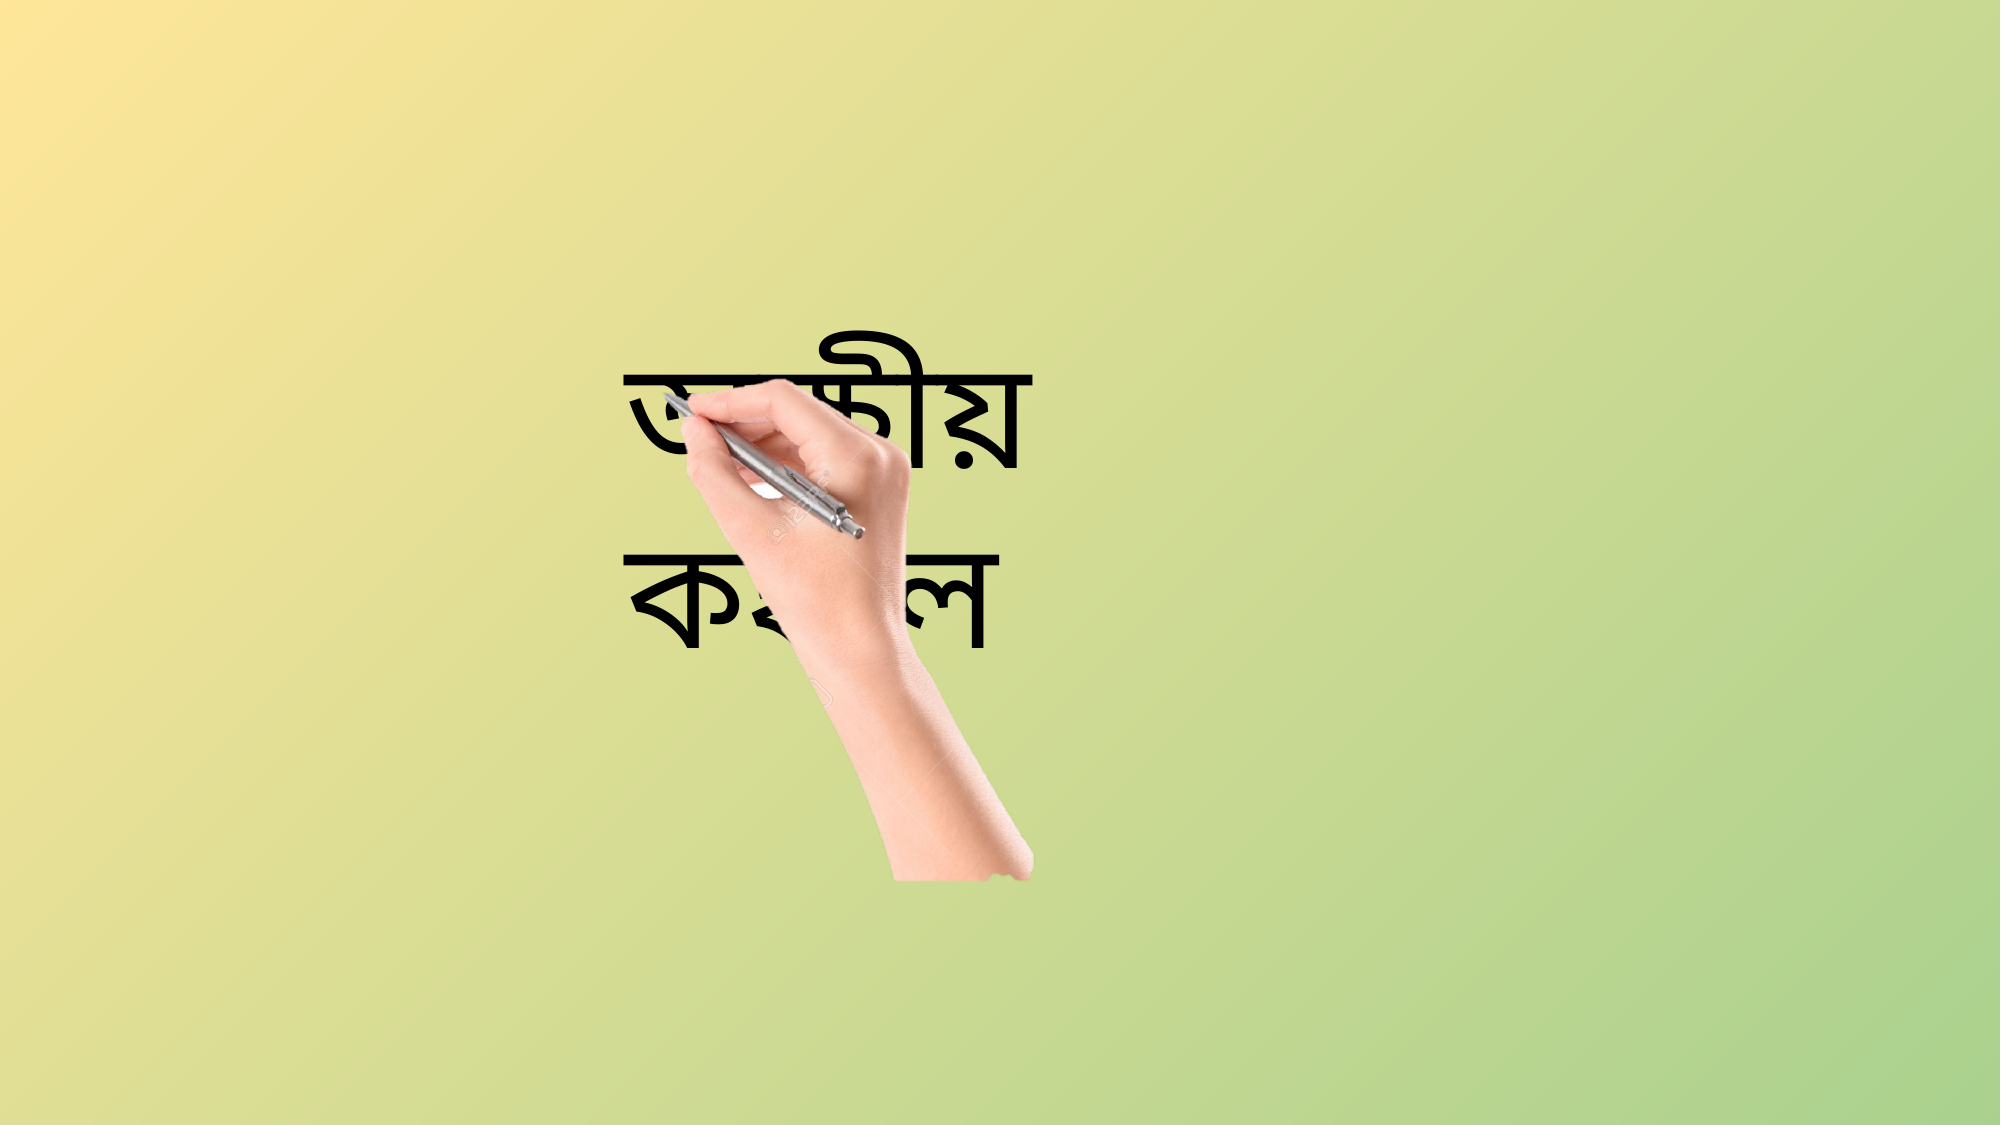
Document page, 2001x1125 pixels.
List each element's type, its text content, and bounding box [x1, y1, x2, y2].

picture [652, 356, 1042, 912]
text_box অক্ষীয় কঙ্কাল [611, 311, 1389, 687]
